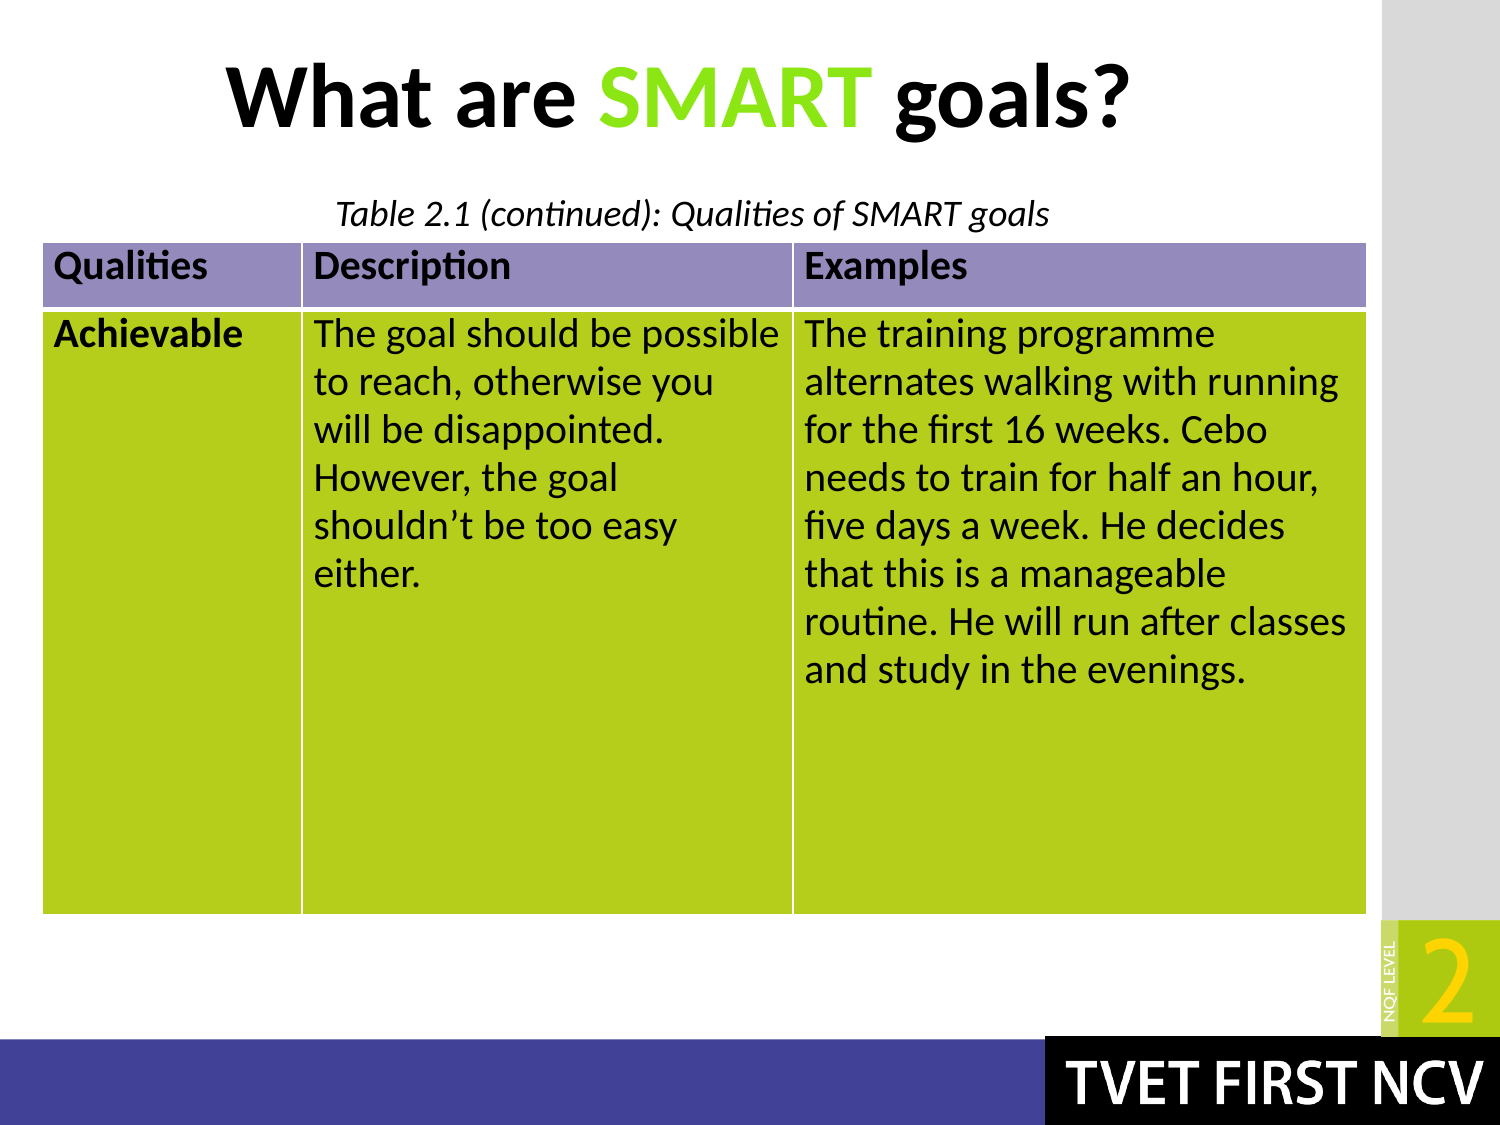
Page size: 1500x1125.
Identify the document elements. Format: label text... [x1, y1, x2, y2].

picture [1381, 920, 1500, 1037]
table_header Qualities [43, 243, 301, 307]
picture [1065, 1050, 1484, 1120]
table_header Examples [794, 243, 1366, 307]
table_cell The training programme alternates walking with running for the first 16 weeks. Cebo needs to train for half an hour, five days a week. He decides that this is a manageable routine. He will run after classes and study in the evenings. [794, 312, 1366, 914]
table_cell The goal should be possible to reach, otherwise you will be disappointed. However, the goal shouldn’t be too easy either. [303, 312, 792, 914]
text_box What are SMART goals? [42, 31, 1337, 164]
title Table 2.1 (continued): Qualities of SMART goals [44, 186, 1342, 241]
table_header Description [303, 243, 792, 307]
table_cell Achievable [43, 312, 301, 914]
